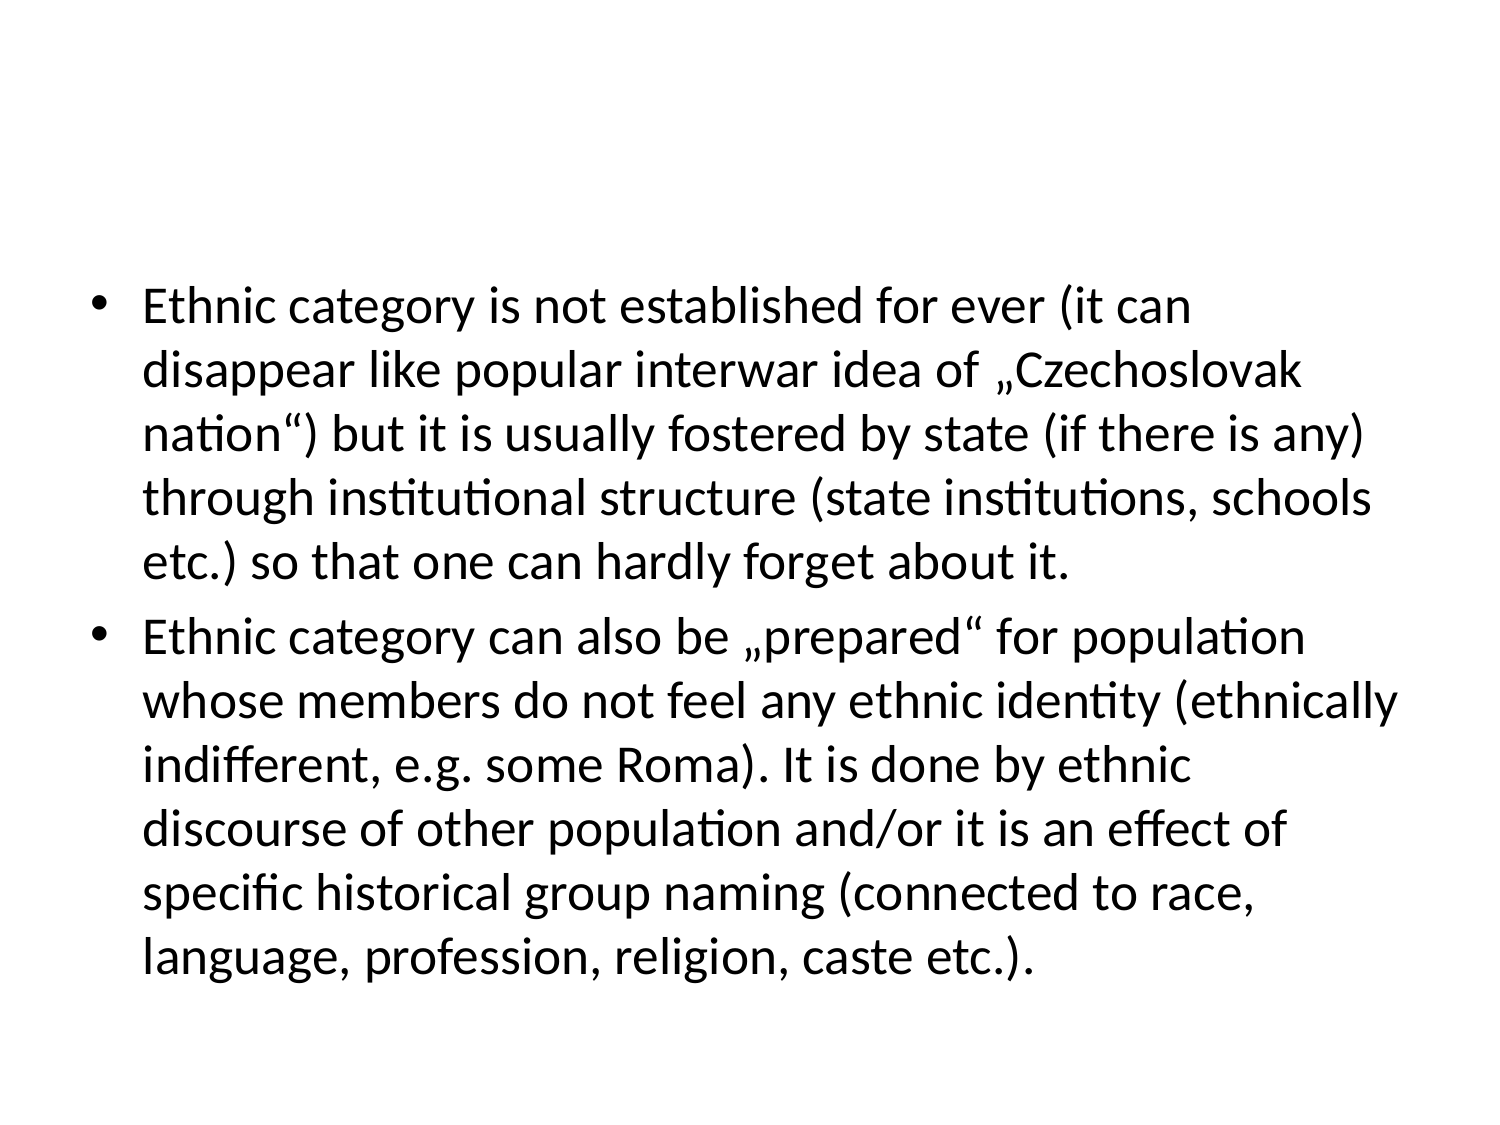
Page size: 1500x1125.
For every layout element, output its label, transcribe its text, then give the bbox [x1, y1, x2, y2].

list Ethnic category is not established for ever (it can disappear like popular interwar idea of „Czechoslovak nation“) but it is usually fostered by state (if there is any) through institutional structure (state institutions, schools etc.) so that one can hardly forget about it. Ethnic category can also be „prepared“ for population whose members do not feel any ethnic identity (ethnically indifferent, e.g. some Roma). It is done by ethnic discourse of other population and/or it is an effect of specific historical group naming (connected to race, language, profession, religion, caste etc.). [75, 262, 1425, 1005]
